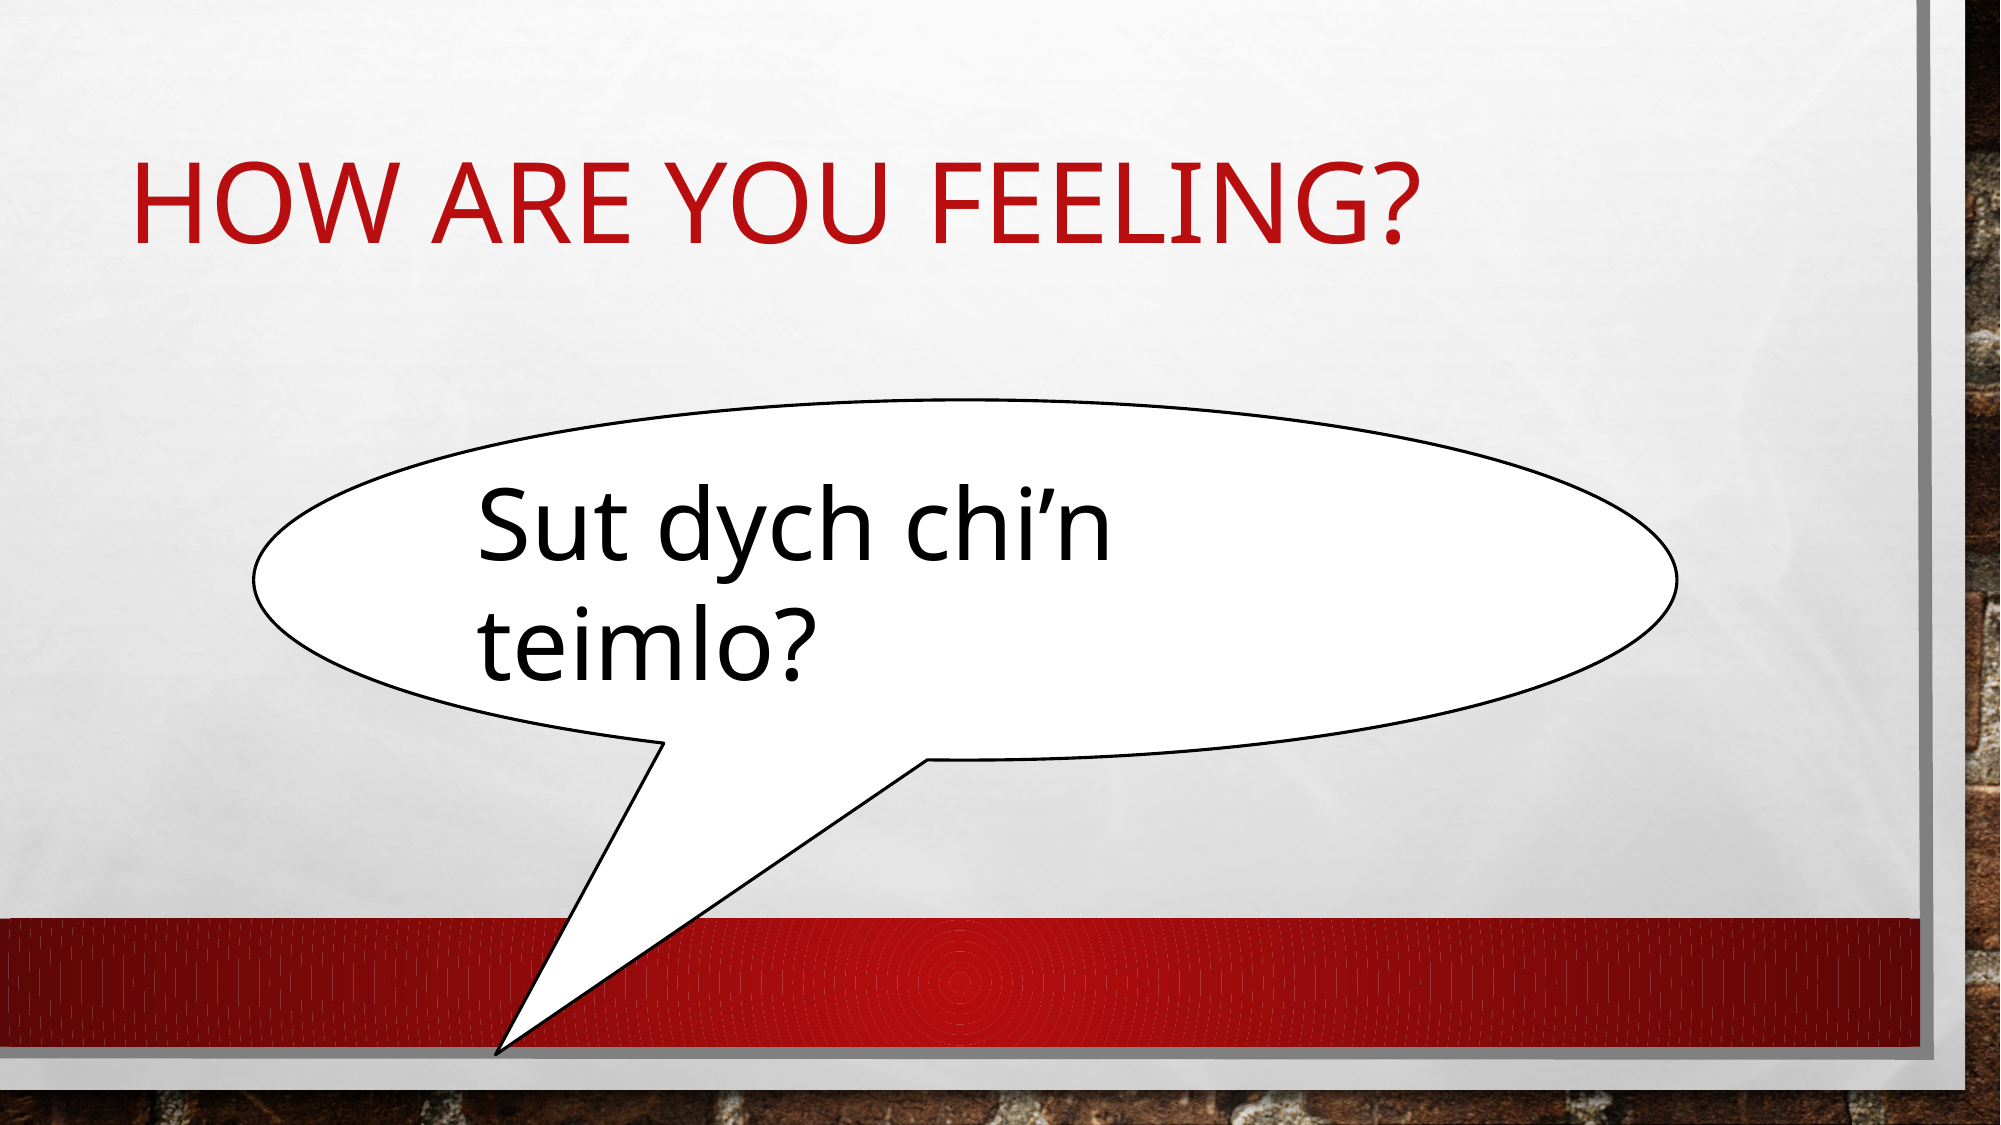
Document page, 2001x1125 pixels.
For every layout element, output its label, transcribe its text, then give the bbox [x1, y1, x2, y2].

text_box Sut dych chi’n teimlo? [252, 398, 1679, 1057]
picture [0, 0, 2000, 1125]
title How are you feeling? [112, 112, 1818, 302]
